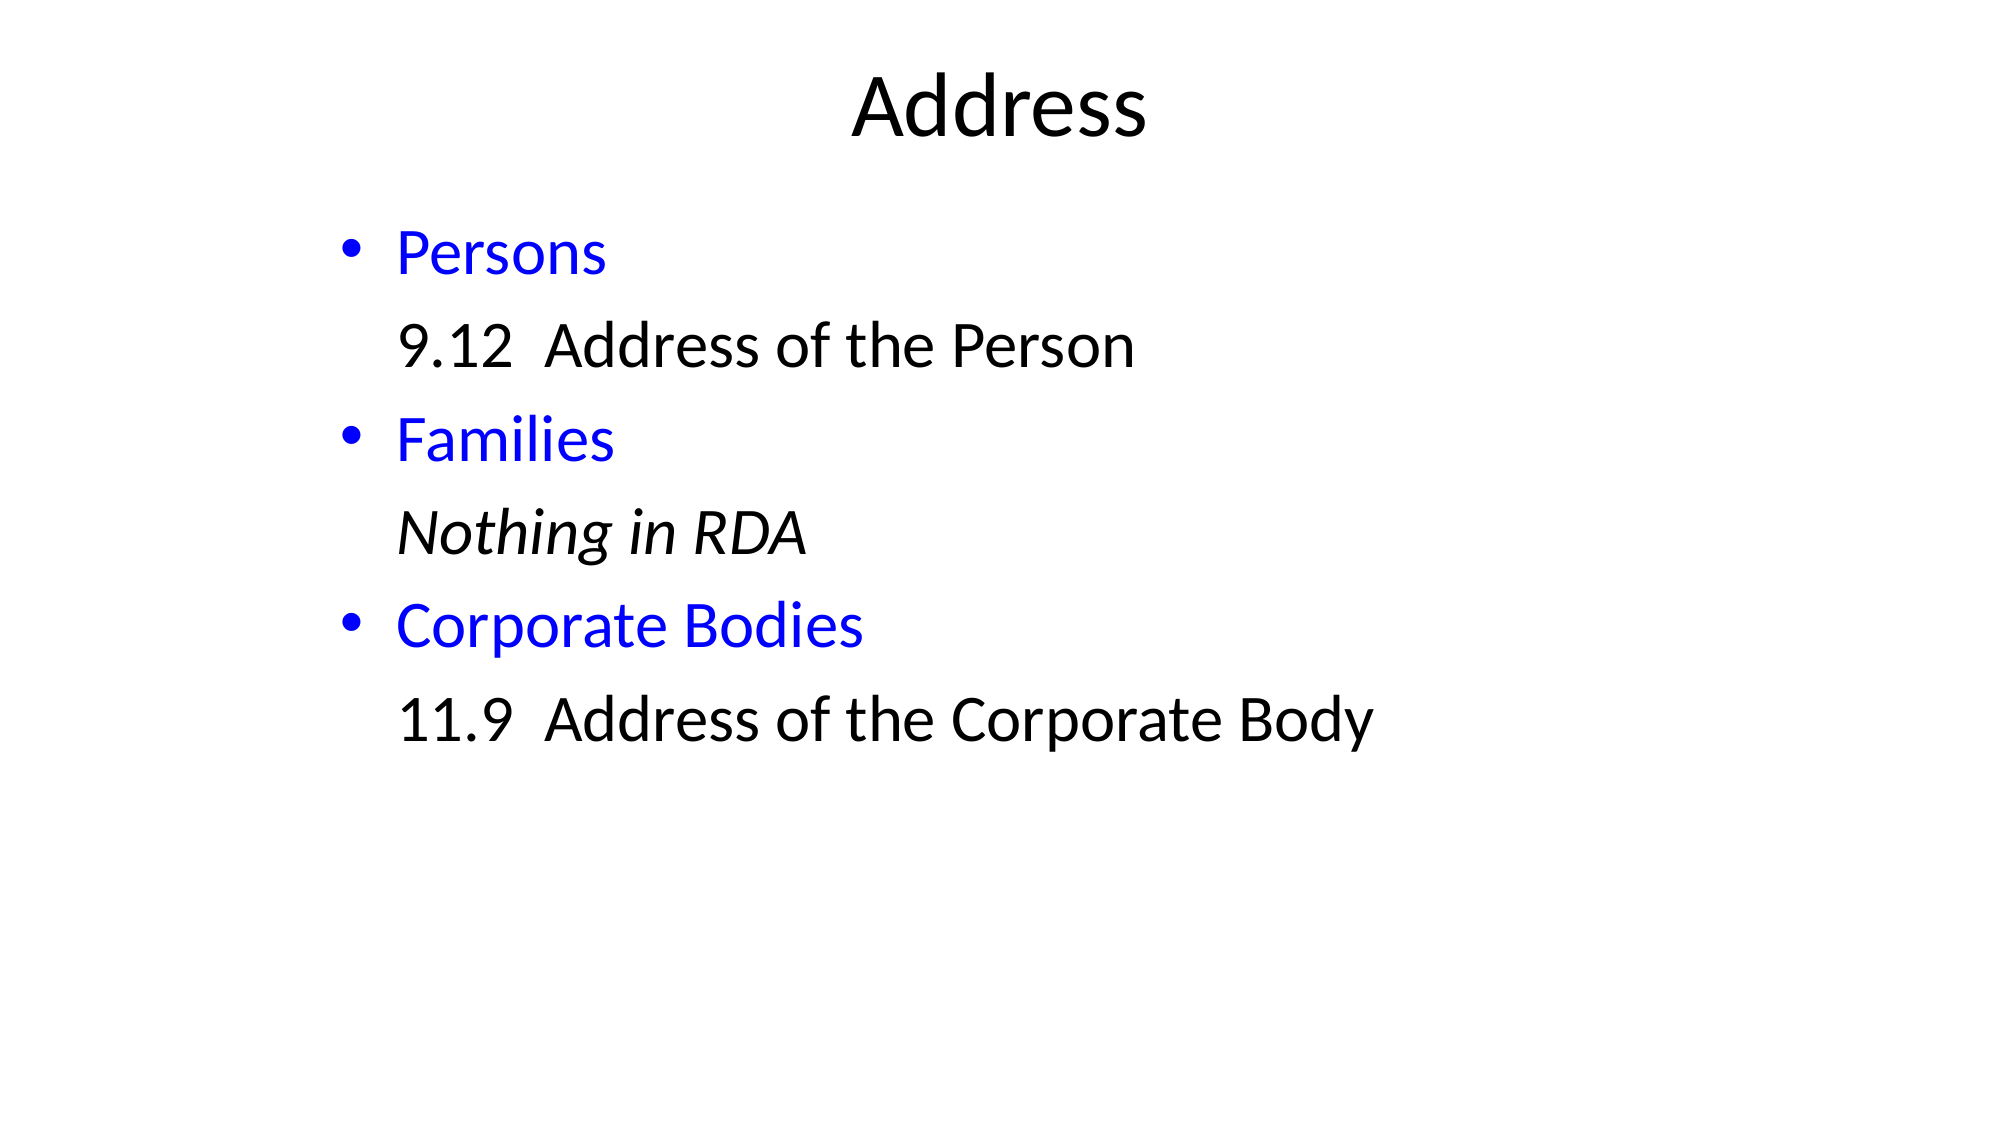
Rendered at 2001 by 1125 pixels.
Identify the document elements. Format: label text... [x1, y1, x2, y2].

title Address [324, 37, 1675, 163]
list Persons 9.12 Address of the Person Families Nothing in RDA Corporate Bodies 11.9 Address of the Corporate Body [324, 200, 1675, 1100]
